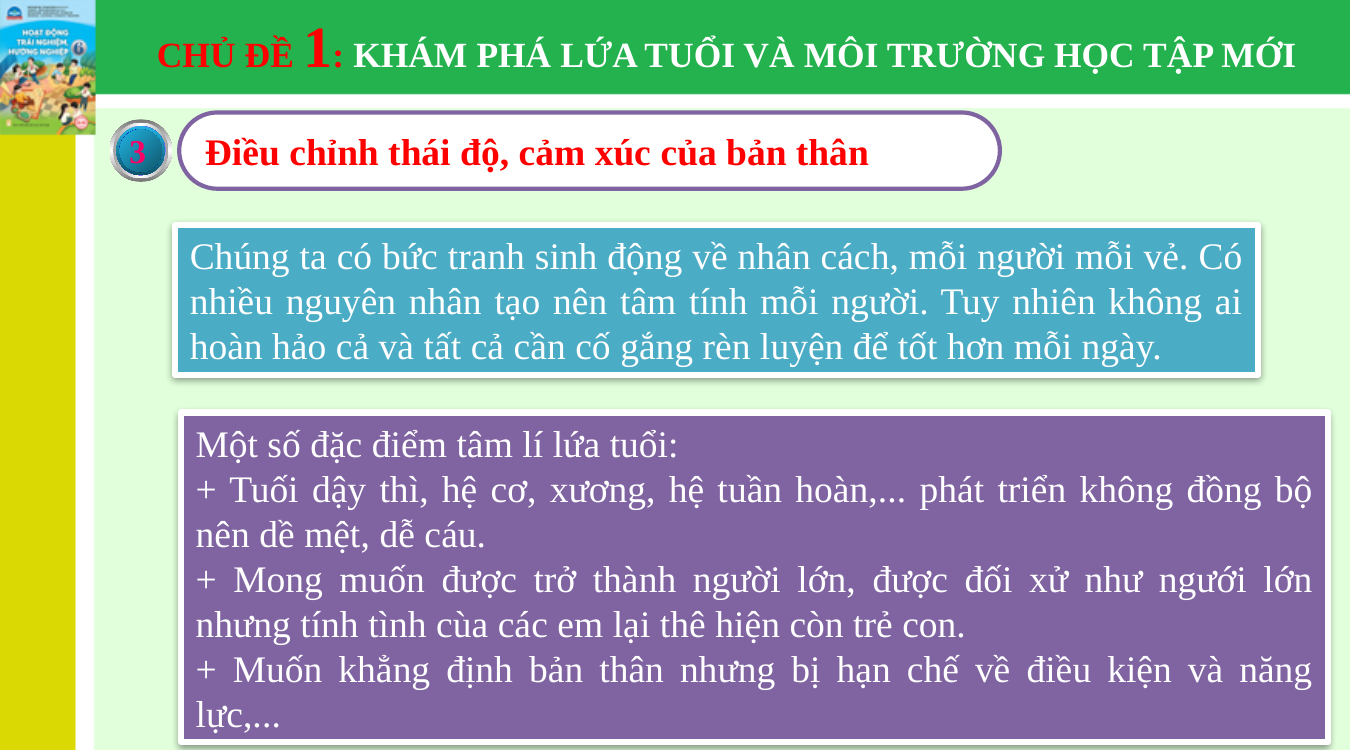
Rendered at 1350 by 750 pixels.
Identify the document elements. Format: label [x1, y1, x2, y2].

picture [0, 0, 1350, 750]
text_box [109, 119, 173, 183]
picture [22, 29, 69, 37]
